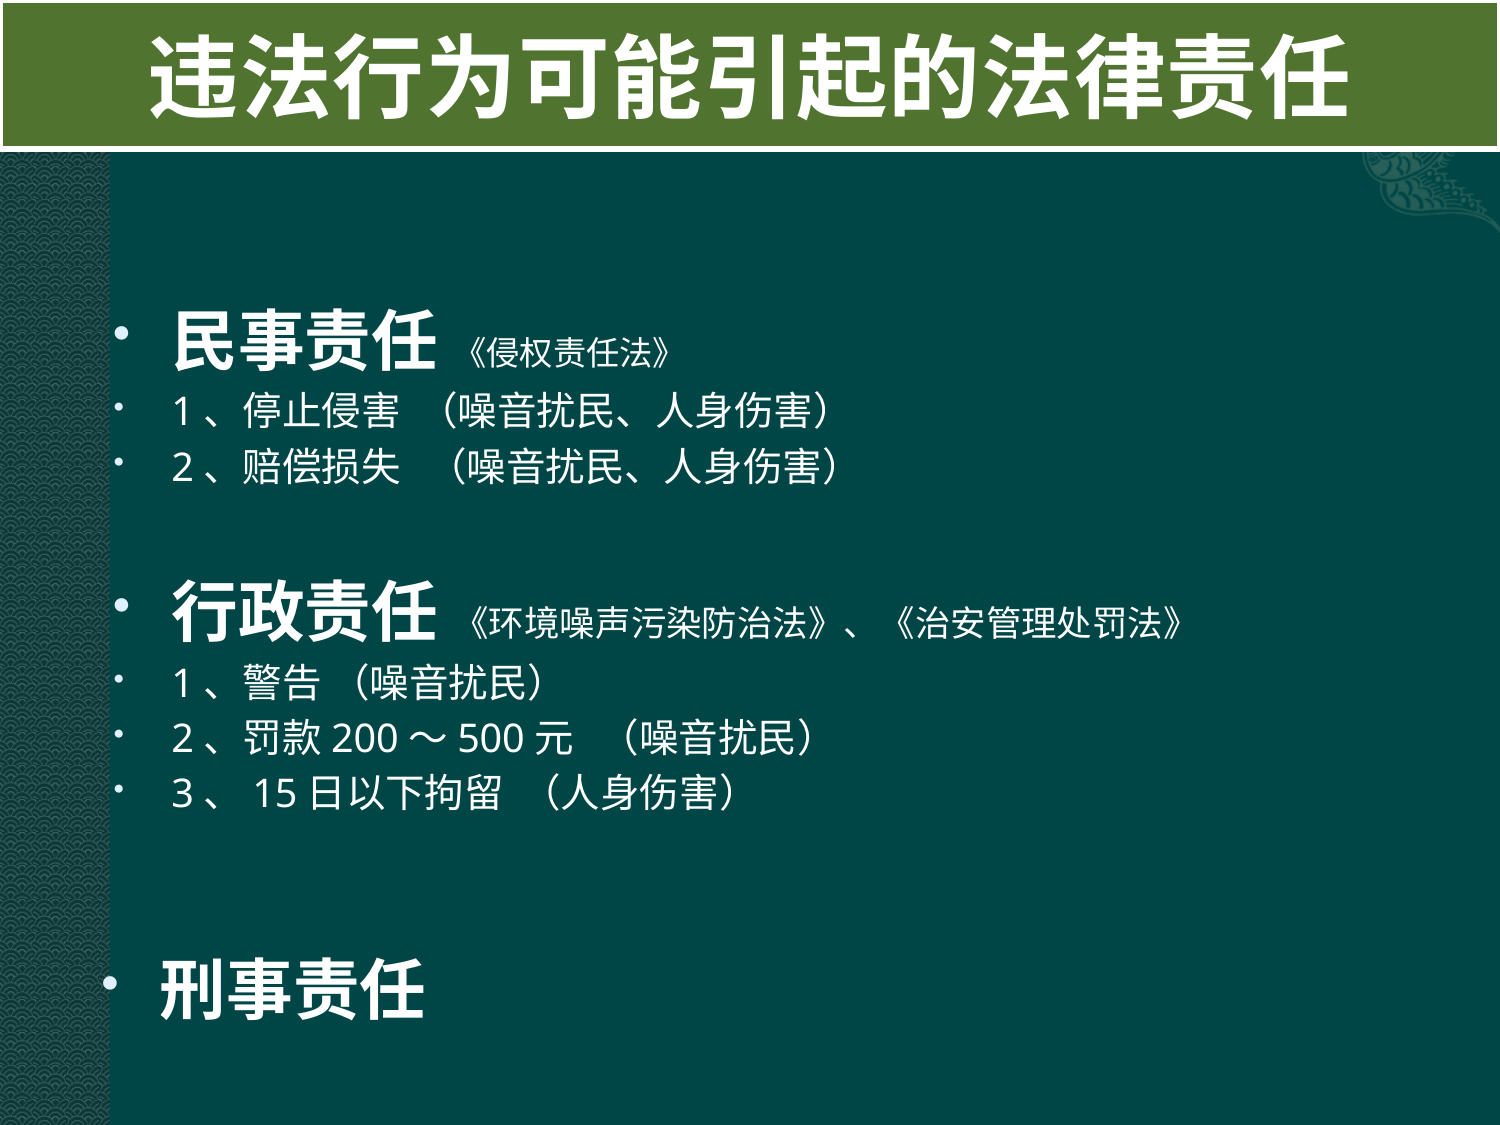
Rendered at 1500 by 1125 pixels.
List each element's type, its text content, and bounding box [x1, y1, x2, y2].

picture [0, 152, 110, 1125]
text_box 刑事责任 [88, 940, 609, 1059]
title 违法行为可能引起的法律责任 [0, 0, 1500, 152]
list 民事责任 《侵权责任法》 1、停止侵害 （噪音扰民、人身伤害） 2、赔偿损失 （噪音扰民、人身伤害） [100, 290, 1425, 562]
text_box 行政责任 《环境噪声污染防治法》、《治安管理处罚法》 1、警告 （噪音扰民） 2、罚款200～500元 （噪音扰民） 3、15日以下拘留 （人身伤害） [100, 562, 1425, 846]
